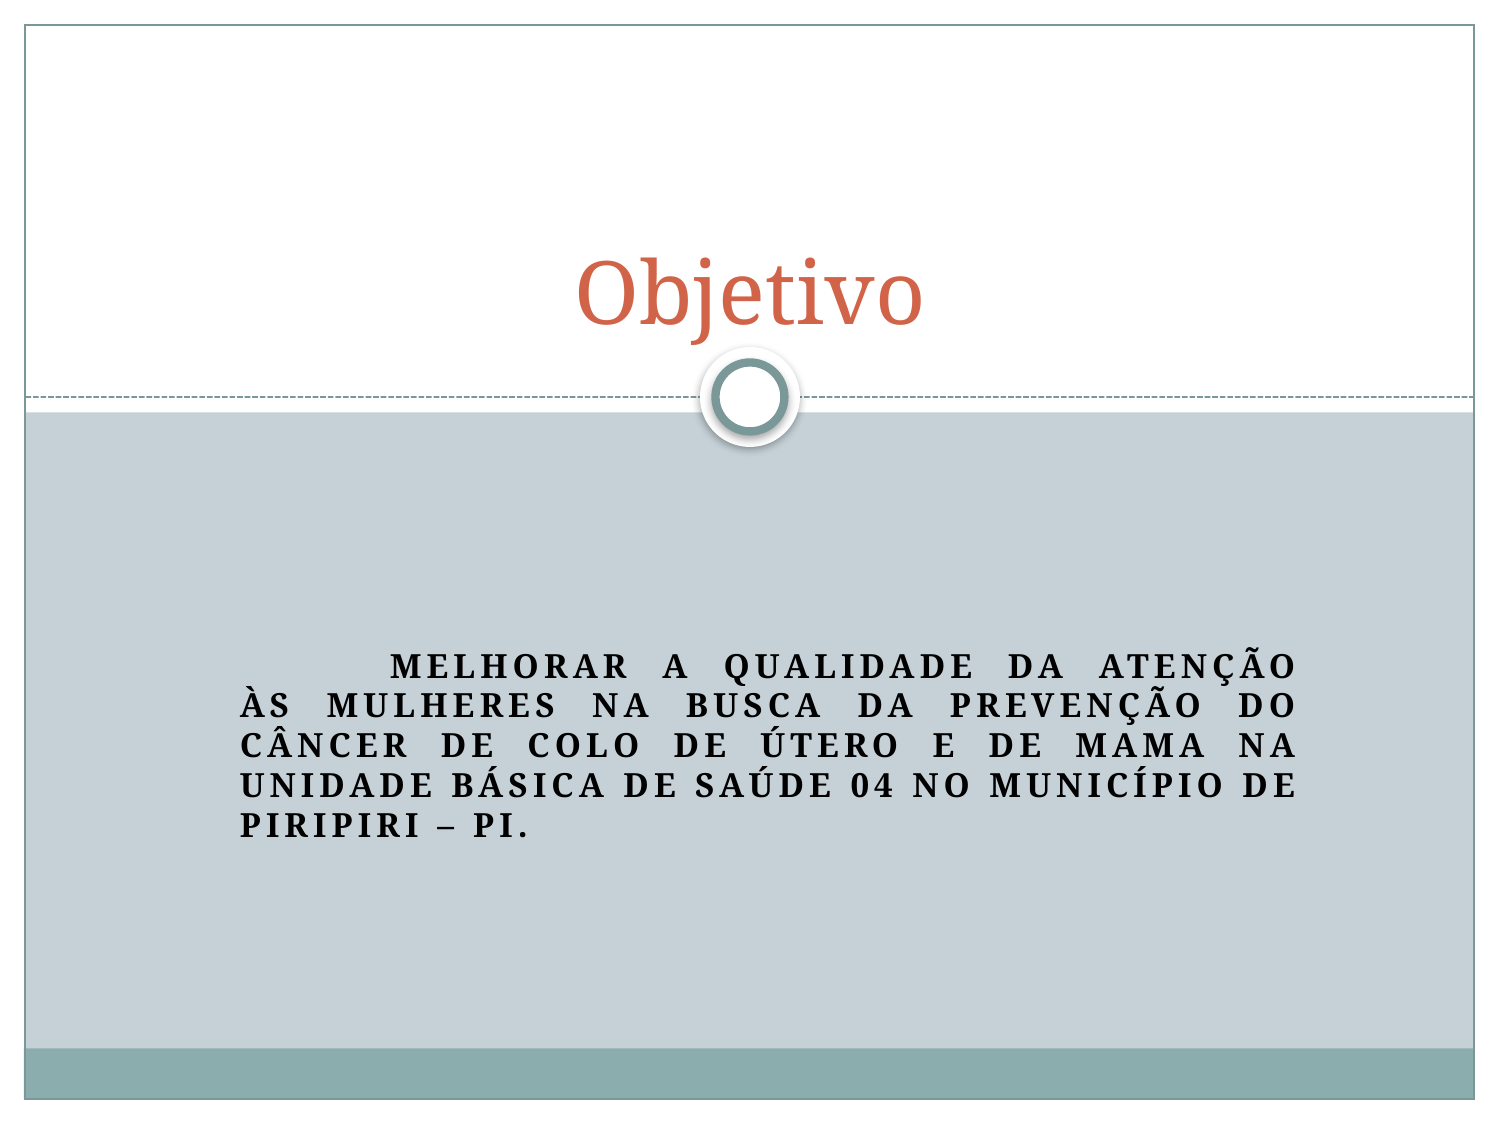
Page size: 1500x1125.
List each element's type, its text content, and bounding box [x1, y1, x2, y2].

title Objetivo [112, 62, 1388, 350]
subtitle Melhorar a qualidade da atenção às mulheres na busca da prevenção do câncer de colo de útero e de mama na unidade básica de saúde 04 no município de Piripiri – PI. [225, 637, 1317, 925]
